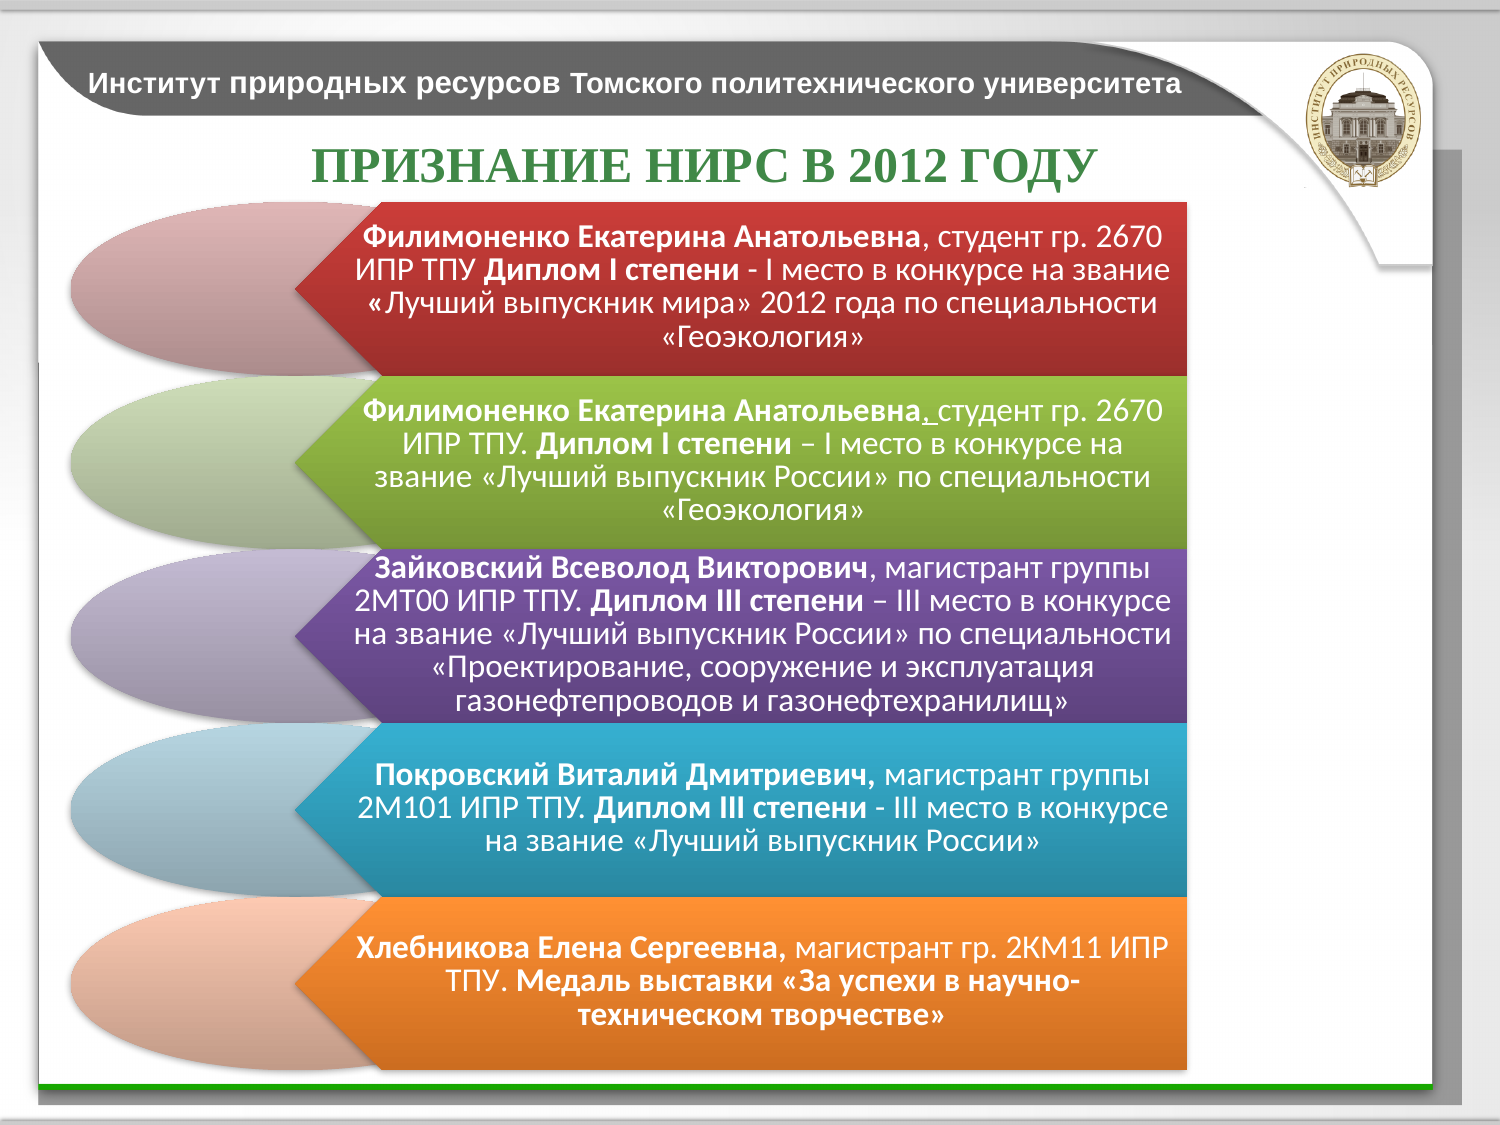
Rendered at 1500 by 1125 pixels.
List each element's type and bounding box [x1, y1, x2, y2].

list [0, 0, 1500, 1125]
picture [1303, 51, 1424, 189]
text_box [70, 201, 1412, 1071]
